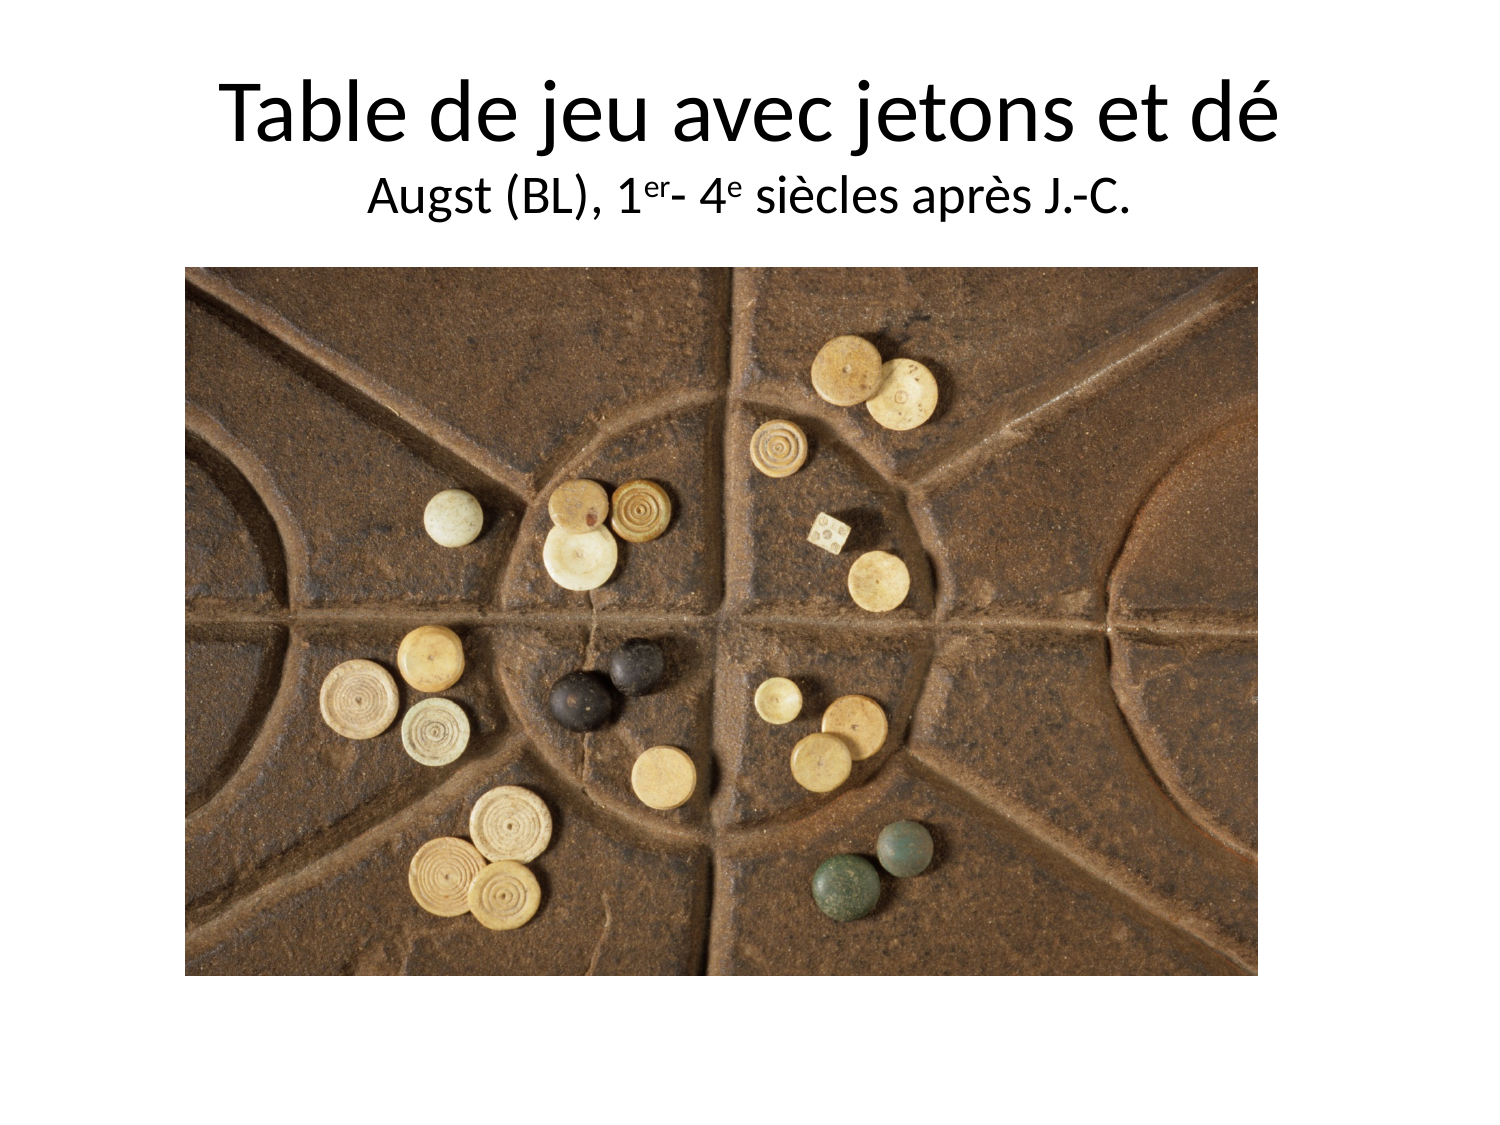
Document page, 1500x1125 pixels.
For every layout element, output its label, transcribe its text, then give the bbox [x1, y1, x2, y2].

picture [185, 266, 1259, 977]
title Table de jeu avec jetons et dé Augst (BL), 1er- 4e siècles après J.-C. [75, 45, 1425, 233]
